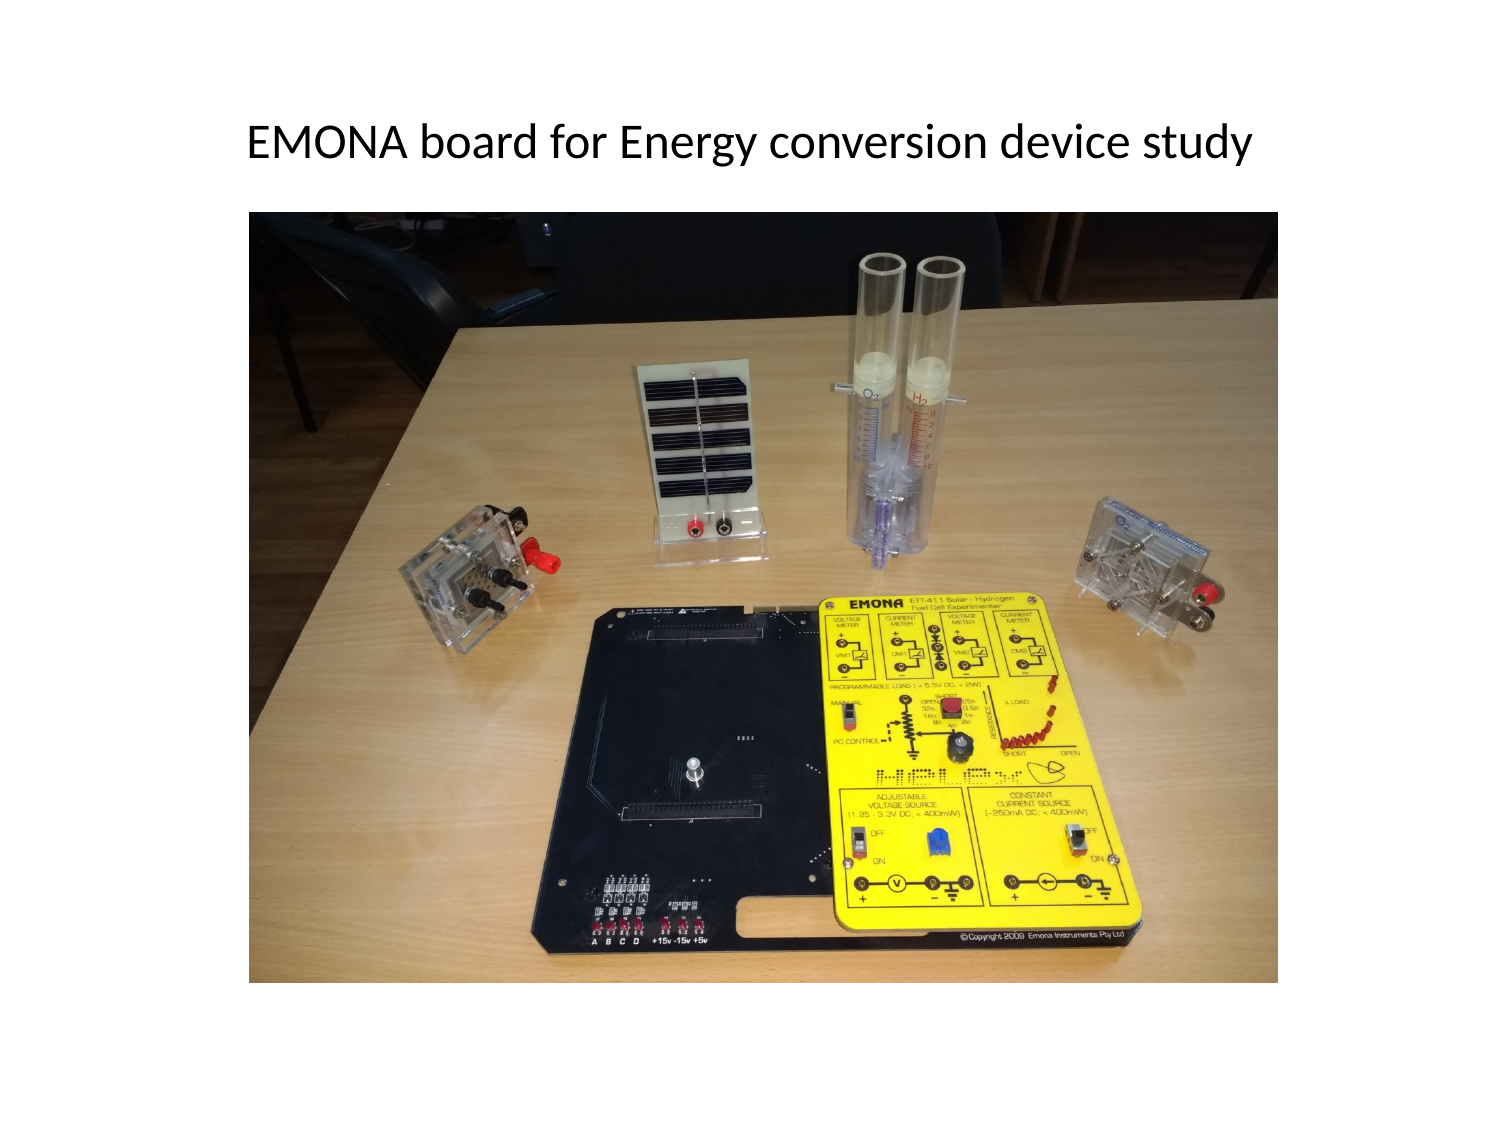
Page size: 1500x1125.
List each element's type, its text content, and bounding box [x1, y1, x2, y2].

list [249, 212, 1278, 984]
title EMONA board for Energy conversion device study [75, 45, 1425, 233]
